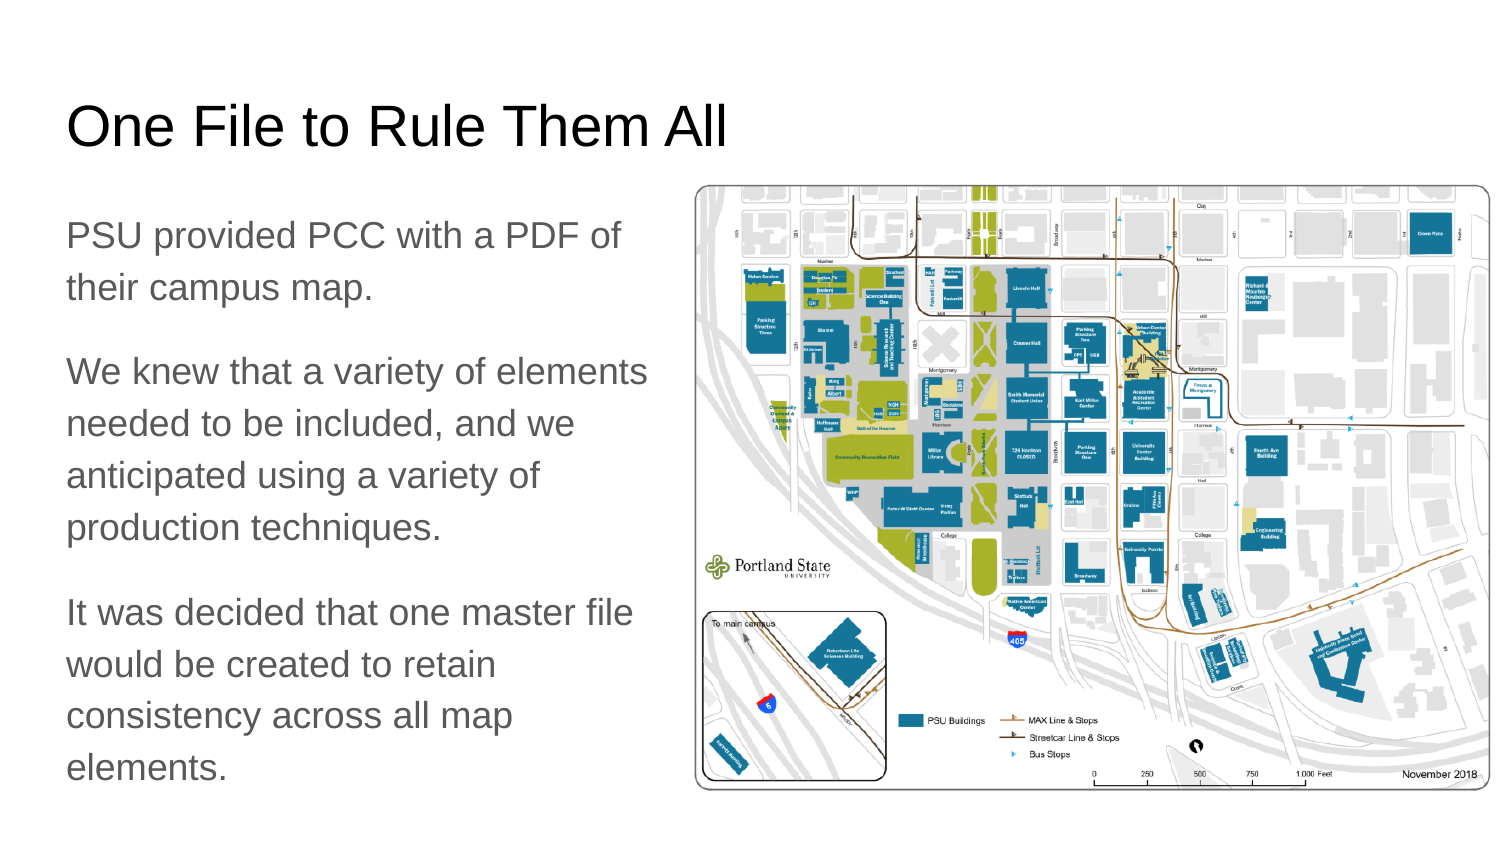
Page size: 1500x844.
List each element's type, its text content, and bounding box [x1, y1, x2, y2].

picture [685, 175, 1500, 800]
title One File to Rule Them All [51, 72, 1449, 167]
list PSU provided PCC with a PDF of their campus map. We knew that a variety of elements needed to be included, and we anticipated using a variety of production techniques. It was decided that one master file would be created to retain consistency across all map elements. [51, 189, 680, 799]
